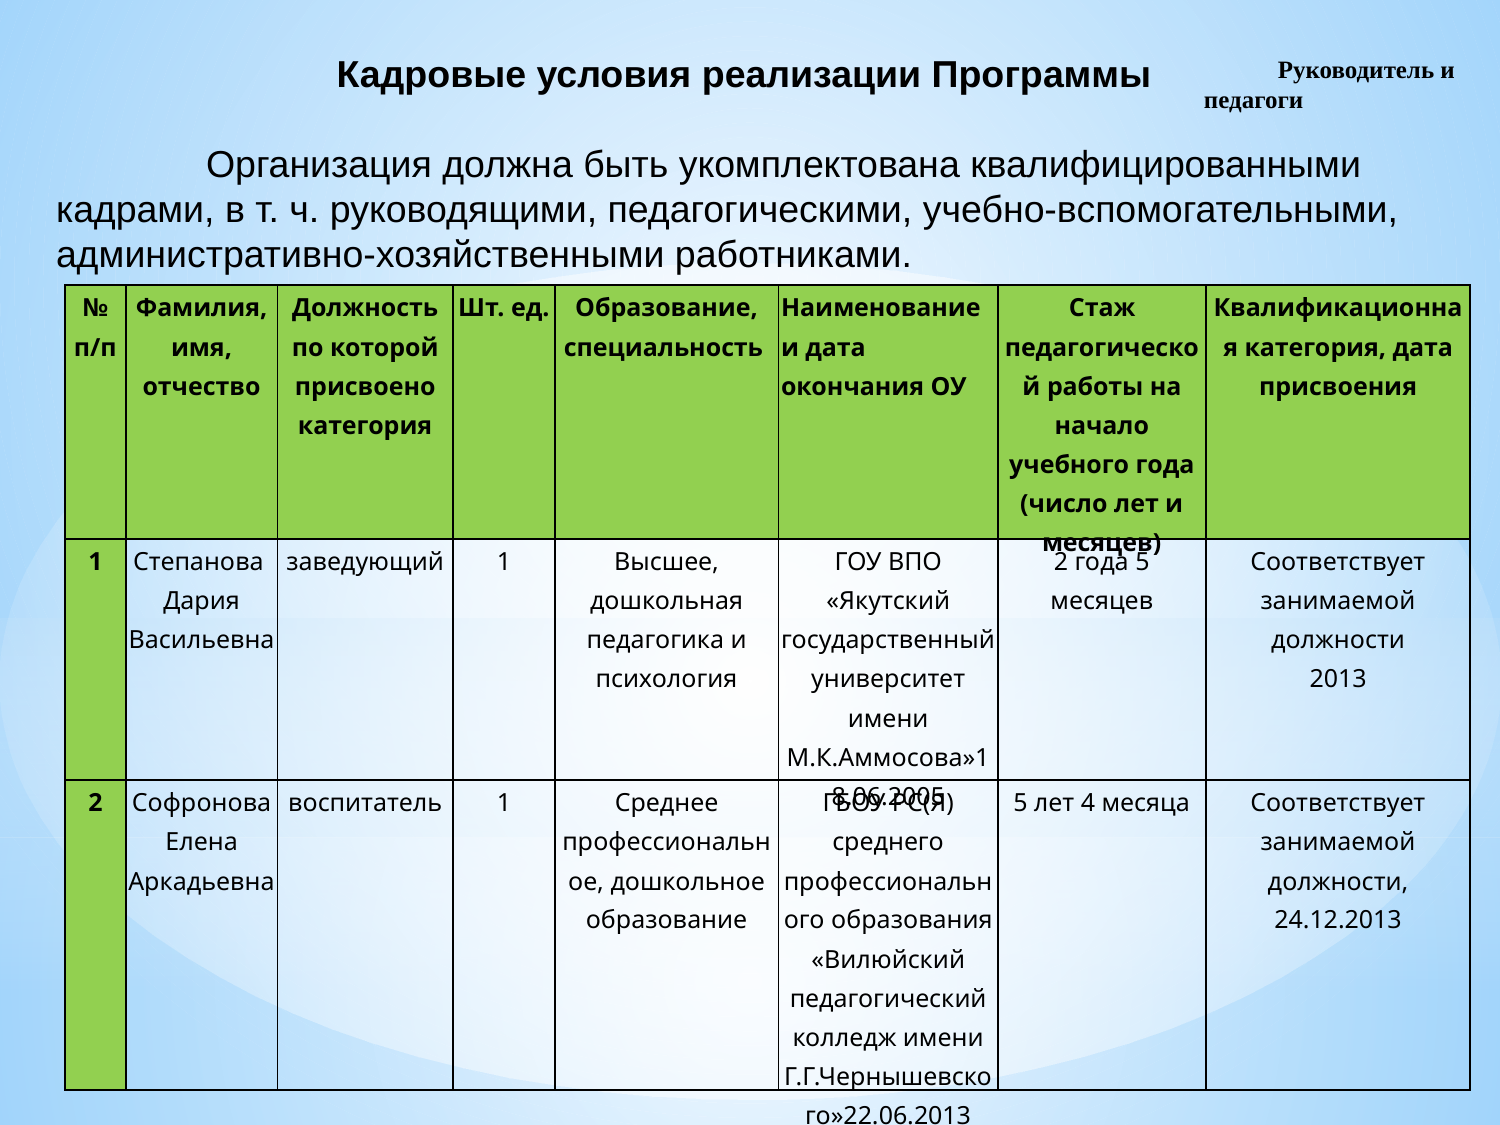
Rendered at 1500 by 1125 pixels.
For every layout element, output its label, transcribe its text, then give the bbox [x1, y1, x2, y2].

table_cell 1 [454, 781, 554, 1089]
text_box Руководитель и педагоги [1188, 61, 1500, 152]
table_cell 2 года 5 месяцев [999, 540, 1205, 779]
table_cell Степанова Дария Васильевна [127, 540, 277, 779]
table_header № п/п [66, 286, 125, 538]
table_cell воспитатель [278, 781, 452, 1089]
table_cell Соответствует занимаемой должности 2013 [1207, 540, 1469, 779]
table_cell 2 [66, 781, 125, 1089]
table_cell Соответствует занимаемой должности, 24.12.2013 [1207, 781, 1469, 1089]
table_cell 1 [66, 540, 125, 779]
table_cell заведующий [278, 540, 452, 779]
table_header Образование, специальность [556, 286, 778, 538]
table_header Стаж педагогической работы на начало учебного года (число лет и месяцев) [999, 286, 1205, 538]
table_cell Софронова Елена Аркадьевна [127, 781, 277, 1089]
table_header Квалификационная категория, дата присвоения [1207, 286, 1469, 538]
table_header Должность по которой присвоено категория [278, 286, 452, 538]
table_cell 5 лет 4 месяца [999, 781, 1205, 1089]
table_cell ГБОУ РС(Я) среднего профессионального образования «Вилюйский педагогический колледж имени Г.Г.Чернышевского»22.06.2013 [779, 781, 997, 1089]
text_box Кадровые условия реализации Программы Организация должна быть укомплектована квалифицированными кадрами, в т. ч. руководящими, педагогическими, учебно-вспомогательными, административно-хозяйственными работниками. [41, 42, 1447, 283]
table_header Шт. ед. [454, 286, 554, 538]
table_header Наименование и дата окончания ОУ [779, 286, 997, 538]
table_cell Высшее, дошкольная педагогика и психология [556, 540, 778, 779]
table_cell ГОУ ВПО «Якутский государственный университет имени М.К.Аммосова»18.06.2005 [779, 540, 997, 779]
table_cell Среднее профессиональное, дошкольное образование [556, 781, 778, 1089]
table_cell 1 [454, 540, 554, 779]
table_header Фамилия, имя, отчество [127, 286, 277, 538]
